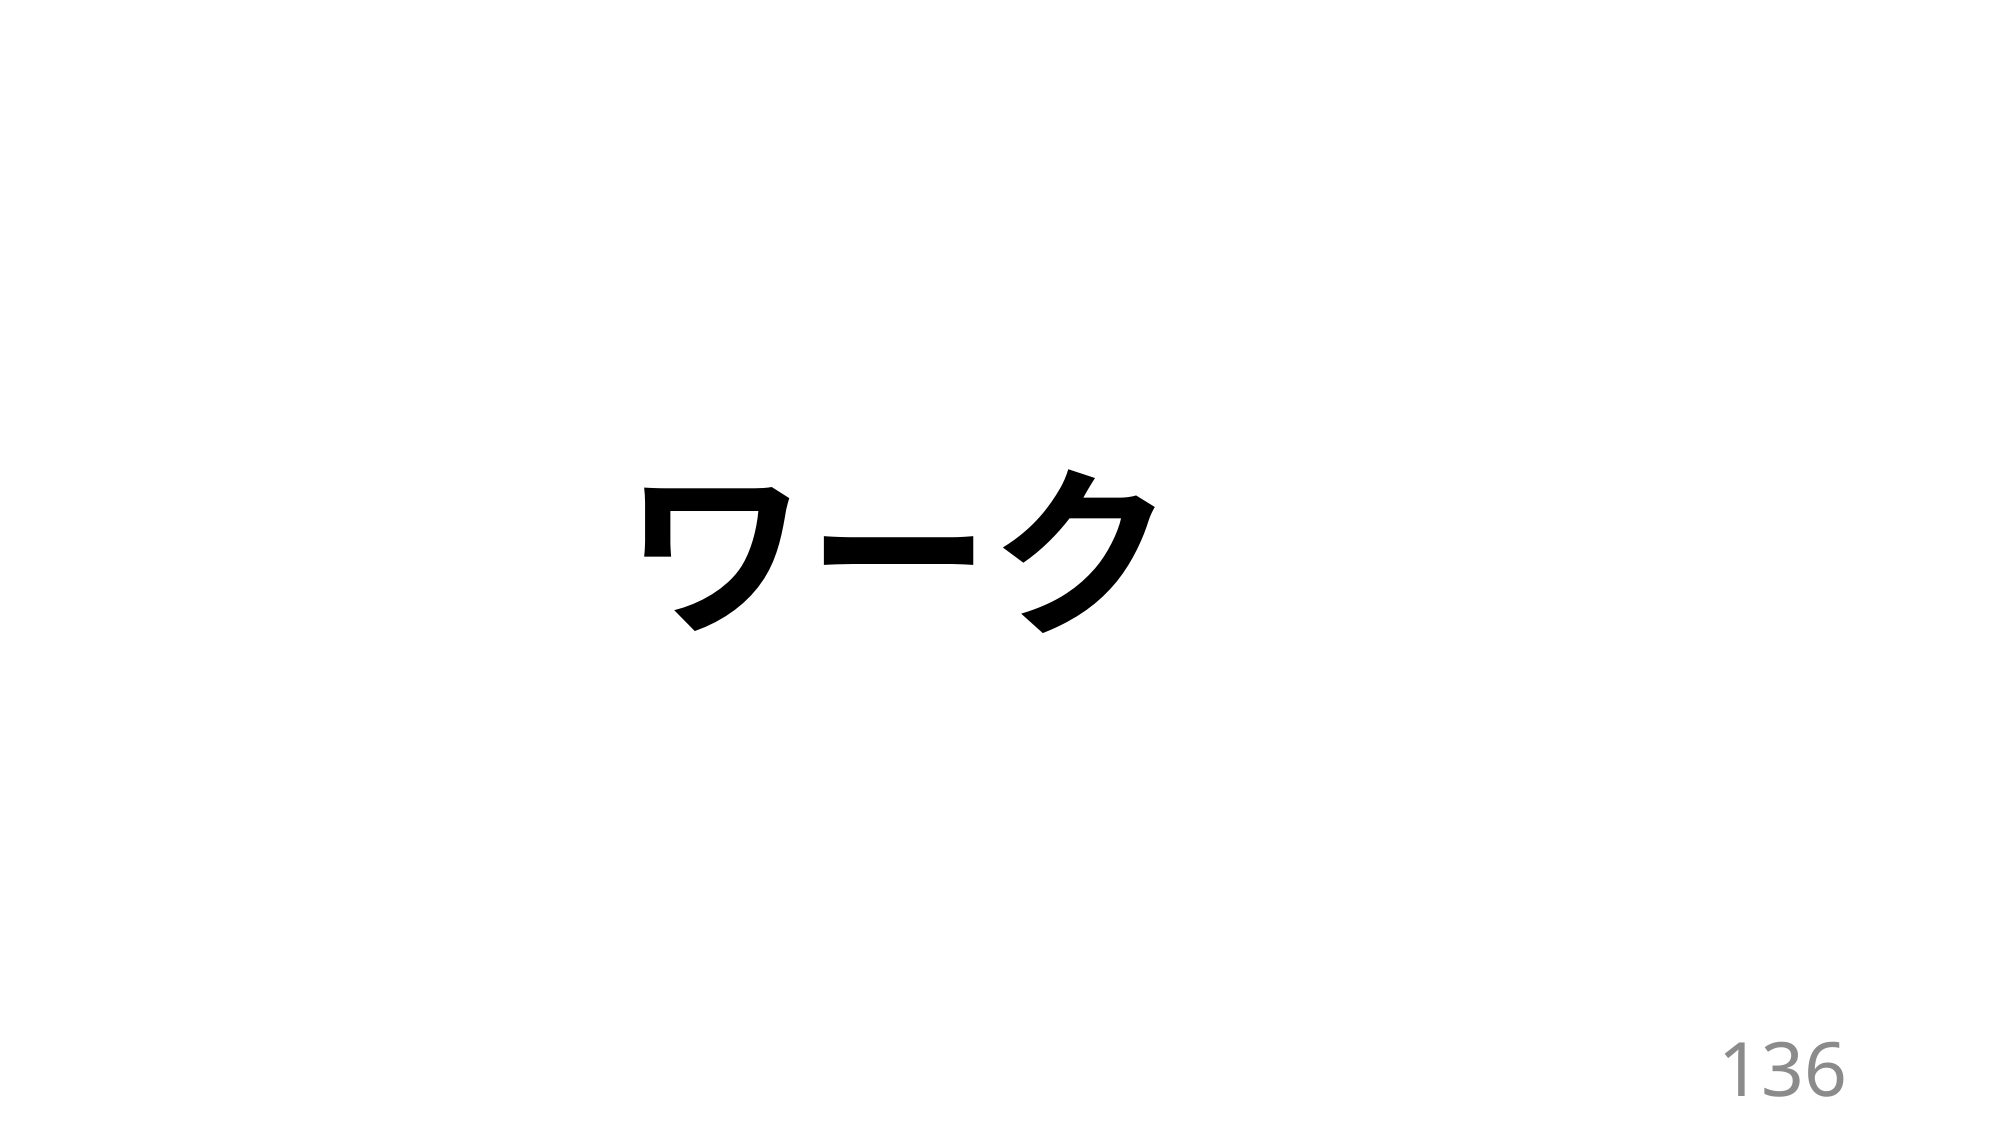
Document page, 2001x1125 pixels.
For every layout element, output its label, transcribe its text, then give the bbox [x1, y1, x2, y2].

title ワーク [609, 453, 2000, 672]
slide_number 136 [1412, 1042, 1863, 1103]
